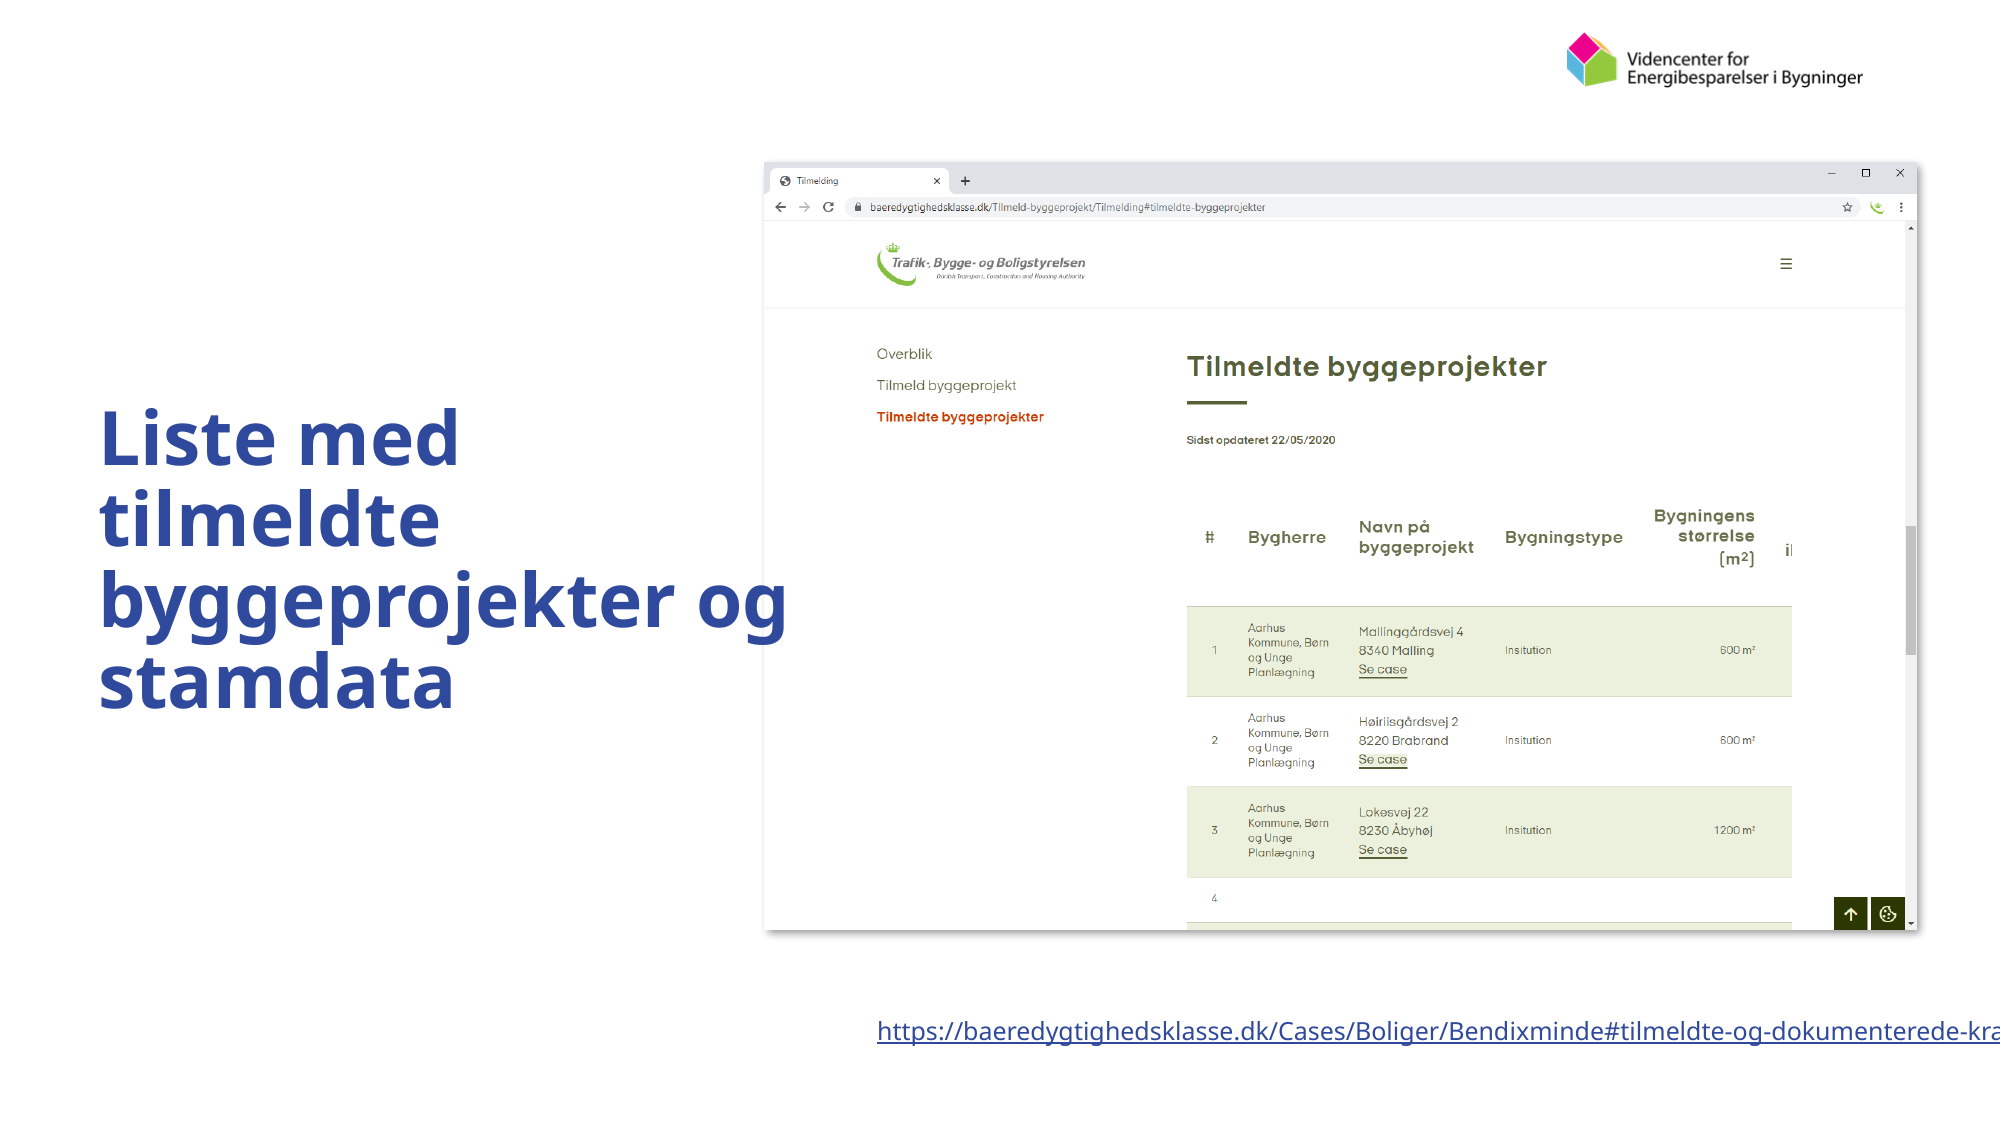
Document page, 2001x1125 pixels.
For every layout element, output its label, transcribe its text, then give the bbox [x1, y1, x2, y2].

title Liste med tilmeldte byggeprojekter og stamdata [83, 453, 764, 672]
text_box https://baeredygtighedsklasse.dk/Cases/Boliger/Bendixminde#tilmeldte-og-dokumenterede-krav [862, 1007, 2000, 1057]
picture [764, 162, 1917, 930]
picture [1567, 32, 1863, 88]
